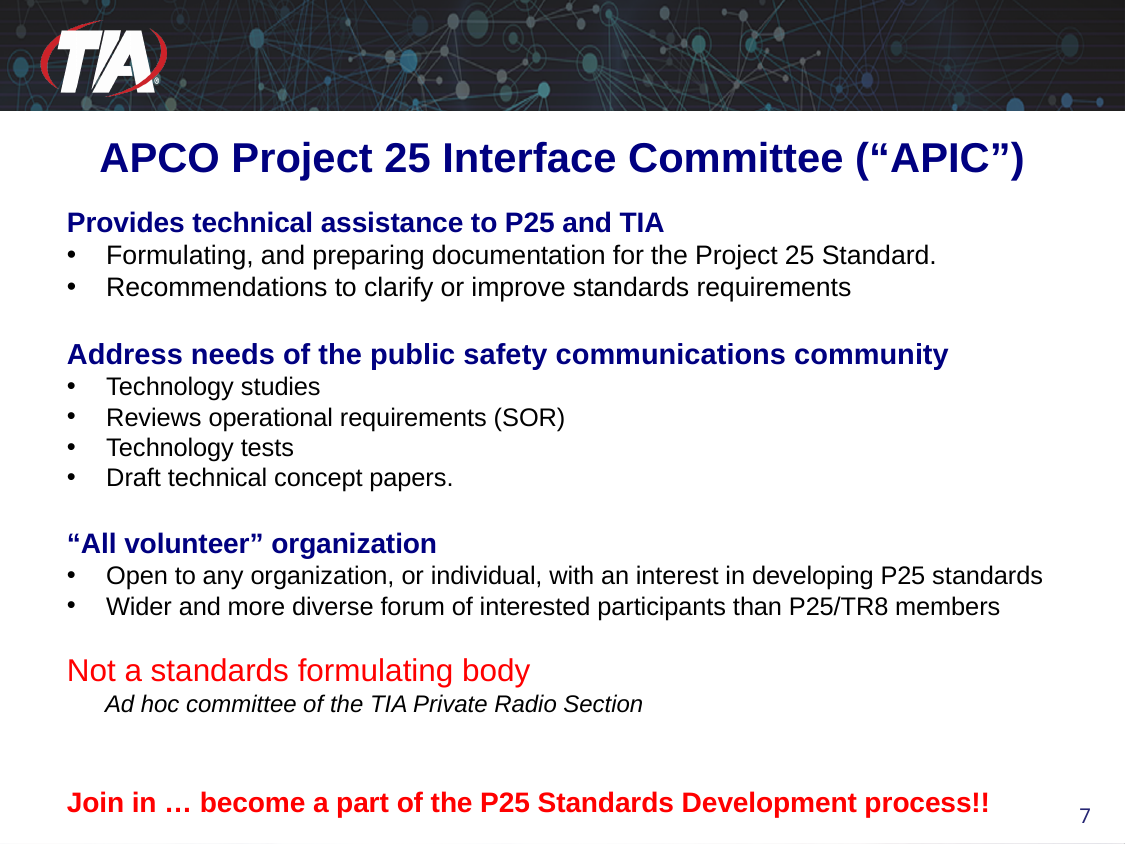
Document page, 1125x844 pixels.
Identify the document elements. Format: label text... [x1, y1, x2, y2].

picture [0, 0, 1125, 111]
slide_number 7 [1068, 797, 1099, 830]
title APCO Project 25 Interface Committee (“APIC”) [56, 111, 1069, 199]
list Provides technical assistance to P25 and TIA Formulating, and preparing documentation for the Project 25 Standard. Recommendations to clarify or improve standards requirements Address needs of the public safety communications community Technology studies Reviews operational requirements (SOR) Technology tests Draft technical concept papers. “All volunteer” organization Open to any organization, or individual, with an interest in developing P25 standards Wider and more diverse forum of interested participants than P25/TR8 members Not a standards formulating body Ad hoc committee of the TIA Private Radio Section Join in … become a part of the P25 Standards Development process!! [56, 199, 1069, 844]
